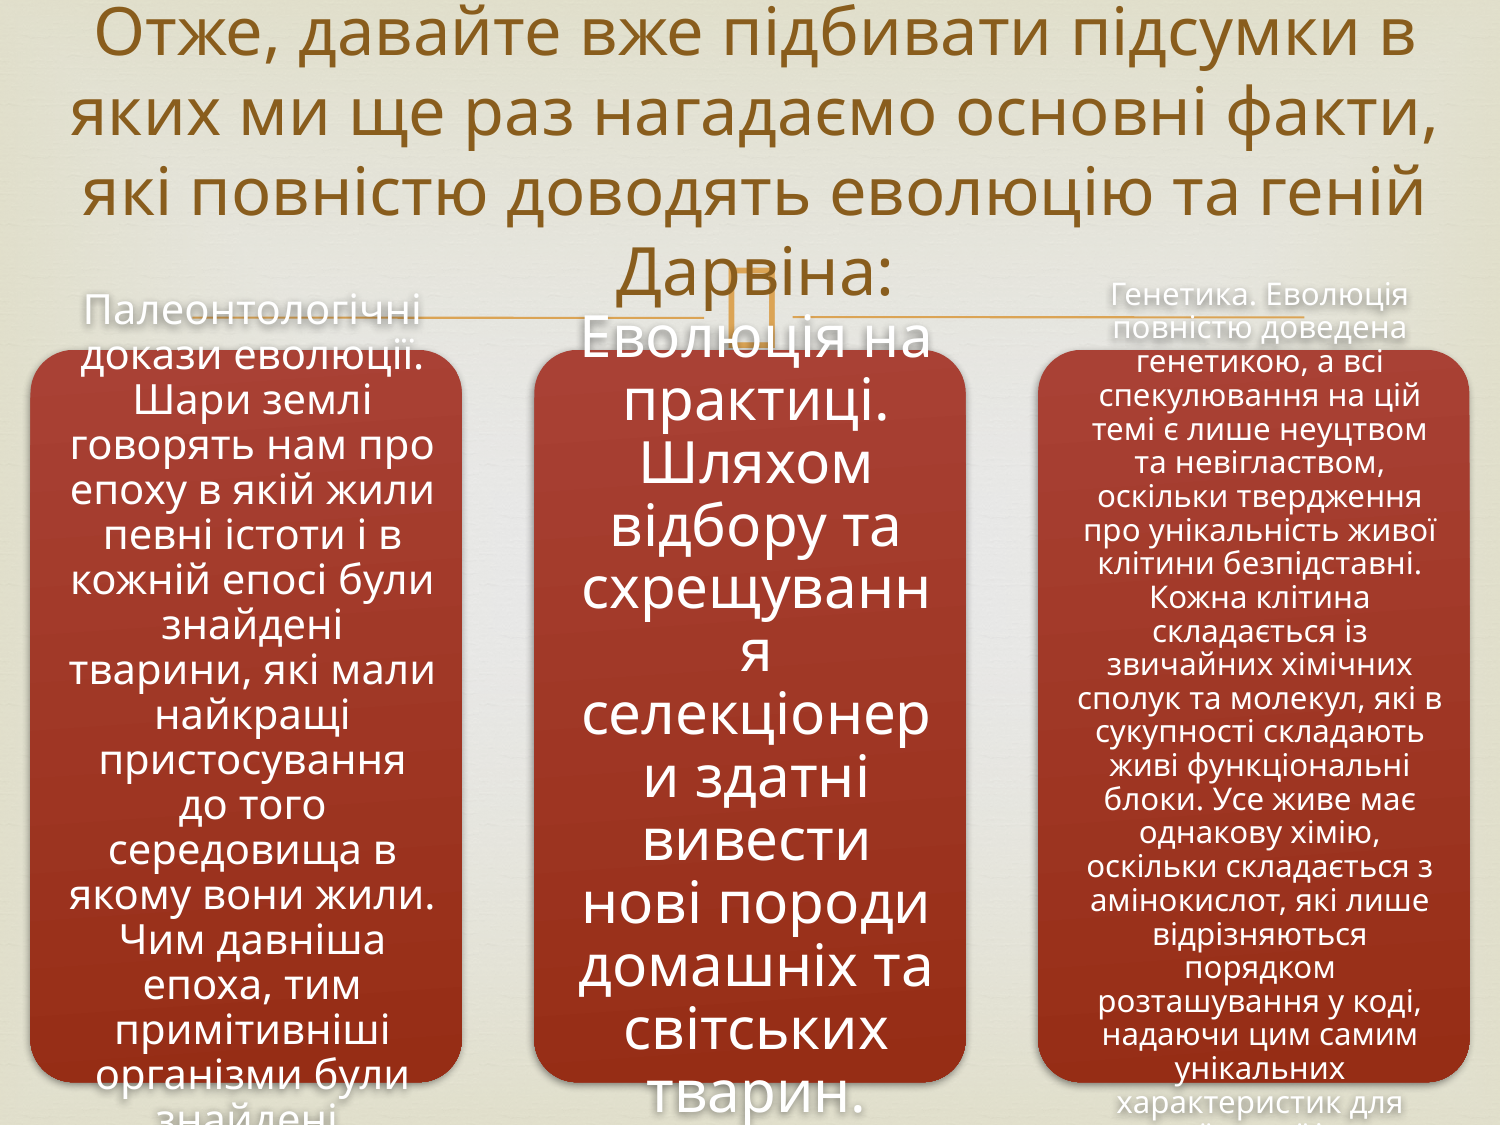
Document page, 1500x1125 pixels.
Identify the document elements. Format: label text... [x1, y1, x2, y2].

title Отже, давайте вже підбивати підсумки в яких ми ще раз нагадаємо основні факти, які повністю доводять еволюцію та геній Дарвіна: [29, 30, 1483, 268]
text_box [28, 349, 1472, 1083]
